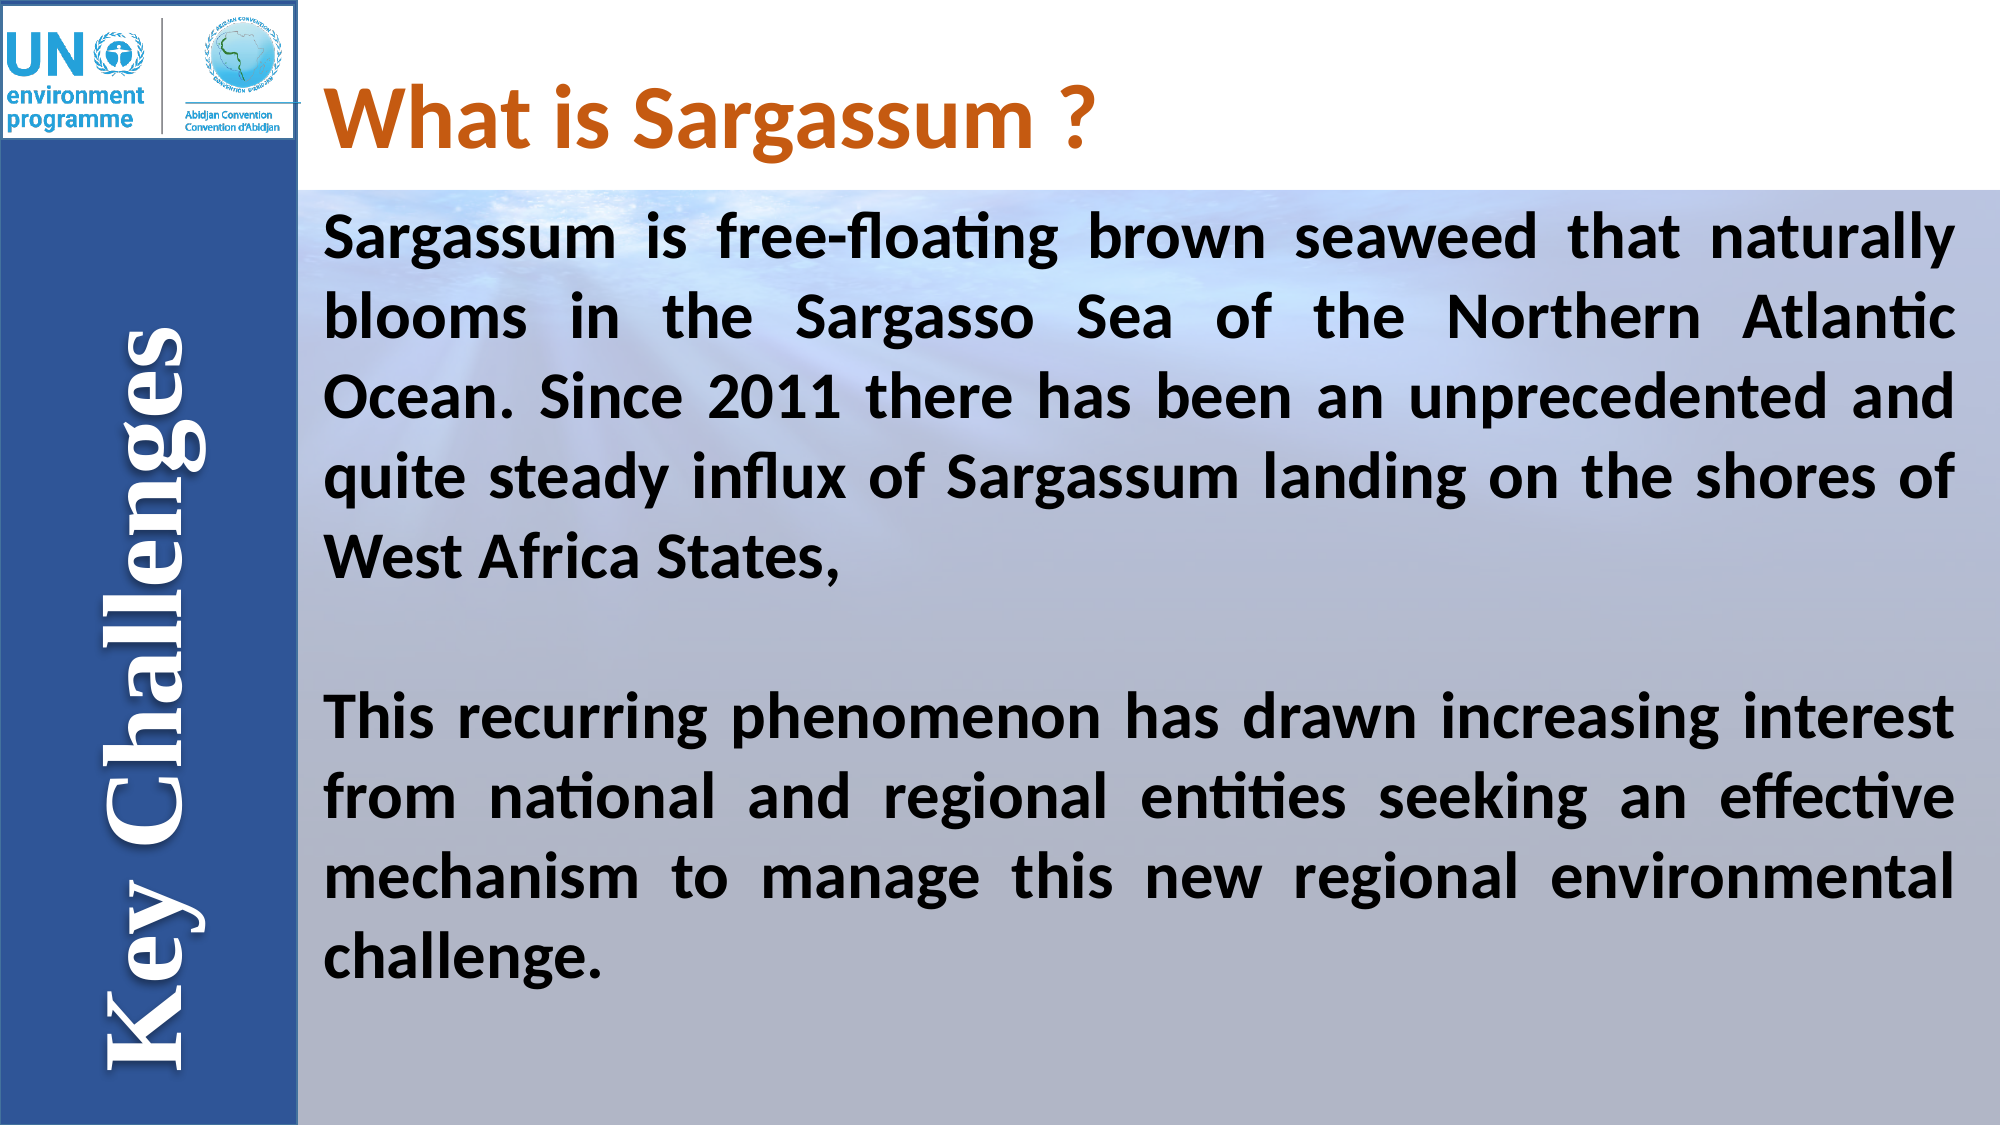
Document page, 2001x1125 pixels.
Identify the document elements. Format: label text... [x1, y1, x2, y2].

text_box [1, 4, 295, 140]
picture [7, 15, 301, 150]
text_box Sargassum is free-floating brown seaweed that naturally blooms in the Sargasso Sea of the Northern Atlantic Ocean. Since 2011 there has been an unprecedented and quite steady influx of Sargassum landing on the shores of West Africa States, This recurring phenomenon has drawn increasing interest from national and regional entities seeking an effective mechanism to manage this new regional environmental challenge. [308, 184, 1973, 999]
text_box Key Challenges [61, 310, 212, 1088]
text_box What is Sargassum ? [308, 49, 1259, 174]
text_box [0, 0, 298, 1125]
